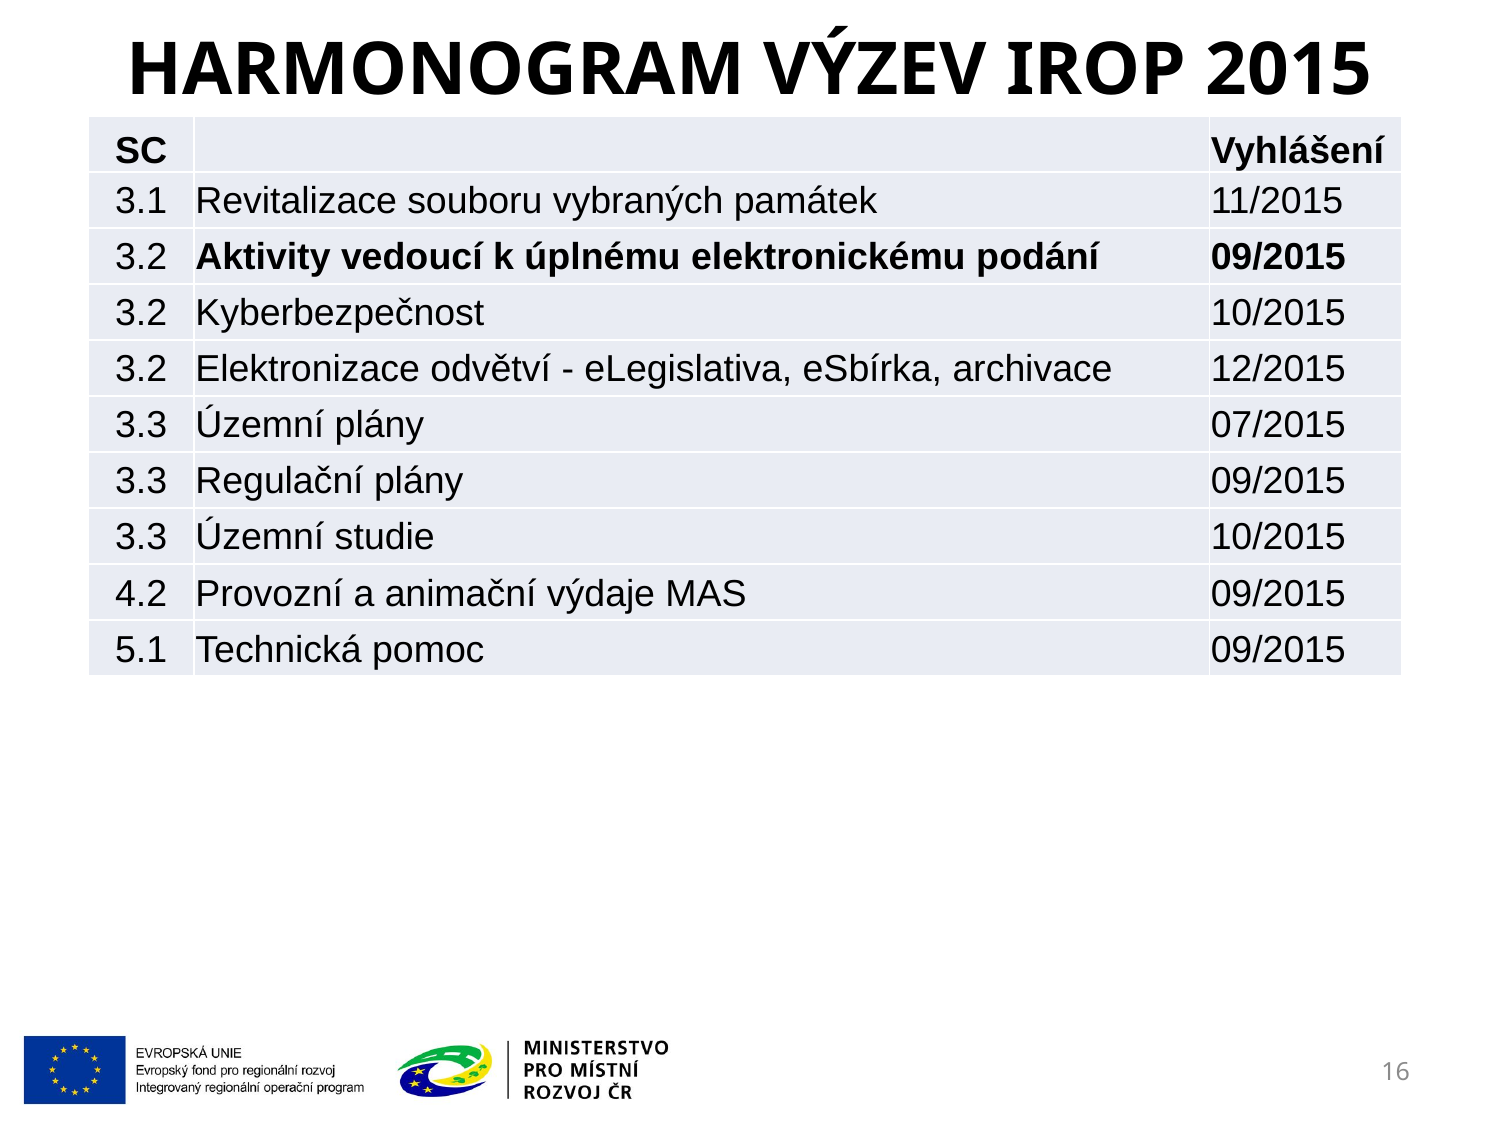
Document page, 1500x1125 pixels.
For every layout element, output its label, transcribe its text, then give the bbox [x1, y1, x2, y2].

table_cell 09/2015 [1210, 621, 1401, 675]
table_cell 3.3 [89, 453, 193, 507]
table_cell Technická pomoc [195, 621, 1209, 675]
table_cell 09/2015 [1210, 229, 1401, 283]
table_cell 3.1 [89, 173, 193, 227]
table_header Vyhlášení [1210, 117, 1401, 171]
table_cell Elektronizace odvětví - eLegislativa, eSbírka, archivace [195, 341, 1209, 395]
table_cell 5.1 [89, 621, 193, 675]
table_header SC [89, 117, 193, 171]
table_cell Regulační plány [195, 453, 1209, 507]
table_cell 07/2015 [1210, 397, 1401, 451]
table_cell Aktivity vedoucí k úplnému elektronickému podání [195, 229, 1209, 283]
table_cell 3.2 [89, 229, 193, 283]
table_cell Územní plány [195, 397, 1209, 451]
table_cell Provozní a animační výdaje MAS [195, 565, 1209, 619]
table_cell 11/2015 [1210, 173, 1401, 227]
table_cell 10/2015 [1210, 509, 1401, 563]
table_cell 3.2 [89, 285, 193, 339]
picture [0, 1012, 691, 1125]
slide_number 16 [1074, 1042, 1425, 1103]
table_cell 12/2015 [1210, 341, 1401, 395]
title Harmonogram výzev IROP 2015 [75, 0, 1425, 161]
table_cell 09/2015 [1210, 565, 1401, 619]
table_cell Revitalizace souboru vybraných památek [195, 173, 1209, 227]
table_cell 09/2015 [1210, 453, 1401, 507]
table_cell 3.2 [89, 341, 193, 395]
table_cell 3.3 [89, 397, 193, 451]
table_header [195, 117, 1209, 171]
table_cell 3.3 [89, 509, 193, 563]
table_cell 10/2015 [1210, 285, 1401, 339]
table_cell 4.2 [89, 565, 193, 619]
table_cell Kyberbezpečnost [195, 285, 1209, 339]
table_cell Územní studie [195, 509, 1209, 563]
